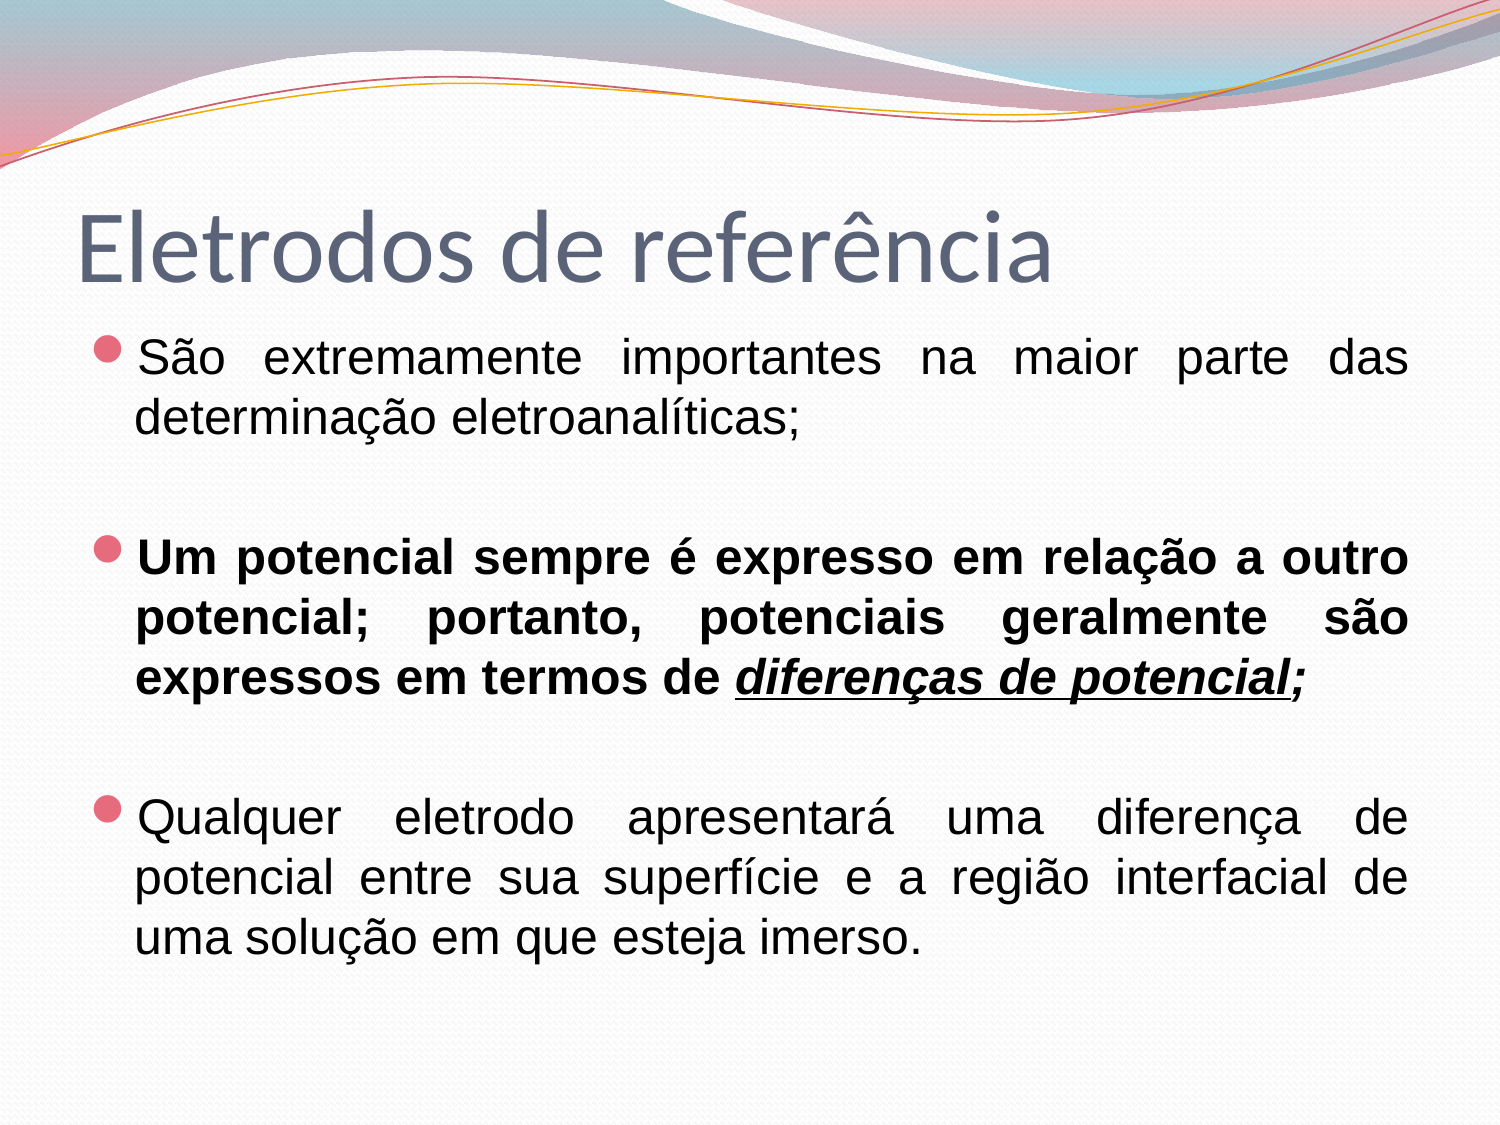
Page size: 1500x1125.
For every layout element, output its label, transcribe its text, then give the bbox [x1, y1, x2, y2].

title Eletrodos de referência [75, 115, 1425, 303]
list São extremamente importantes na maior parte das determinação eletroanalíticas; Um potencial sempre é expresso em relação a outro potencial; portanto, potenciais geralmente são expressos em termos de diferenças de potencial; Qualquer eletrodo apresentará uma diferença de potencial entre sua superfície e a região interfacial de uma solução em que esteja imerso. [75, 317, 1425, 1038]
